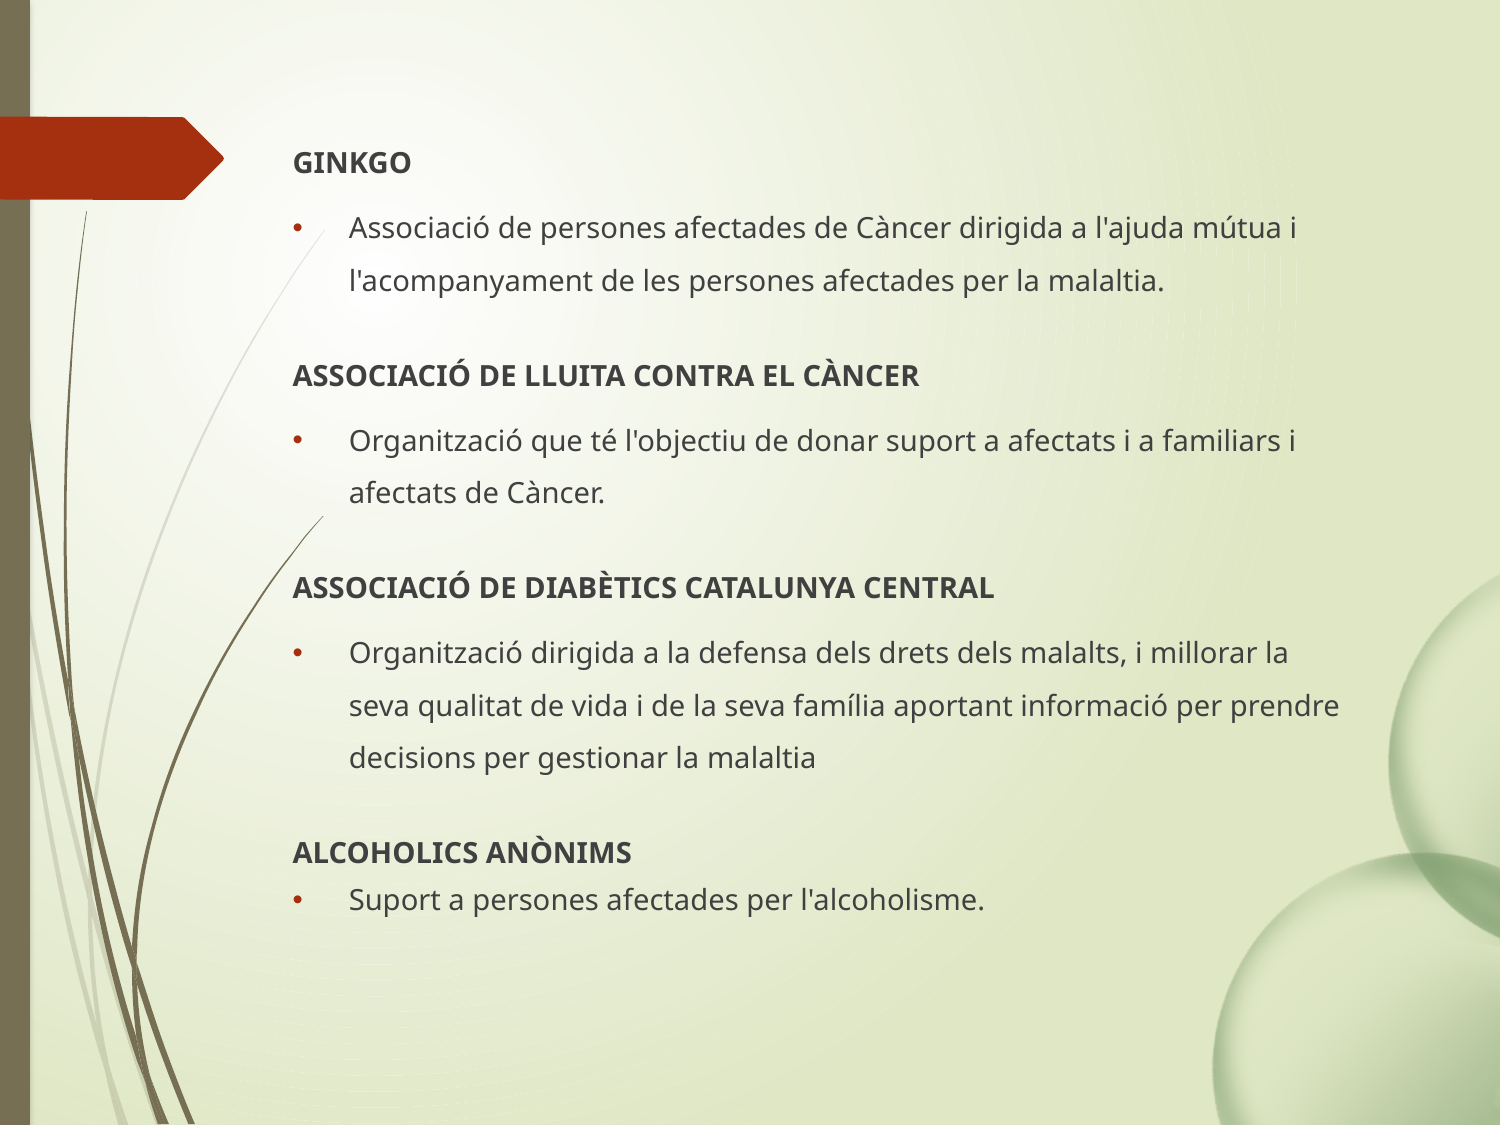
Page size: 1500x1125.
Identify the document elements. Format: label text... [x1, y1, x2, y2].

list GINKGO Associació de persones afectades de Càncer dirigida a l'ajuda mútua i l'acompanyament de les persones afectades per la malaltia. ASSOCIACIÓ DE LLUITA CONTRA EL CÀNCER Organització que té l'objectiu de donar suport a afectats i a familiars i afectats de Càncer. ASSOCIACIÓ DE DIABÈTICS CATALUNYA CENTRAL Organització dirigida a la defensa dels drets dels malalts, i millorar la seva qualitat de vida i de la seva família aportant informació per prendre decisions per gestionar la malaltia ALCOHOLICS ANÒNIMS Suport a persones afectades per l'alcoholisme. [277, 137, 1359, 1035]
picture [1171, 526, 1500, 1125]
